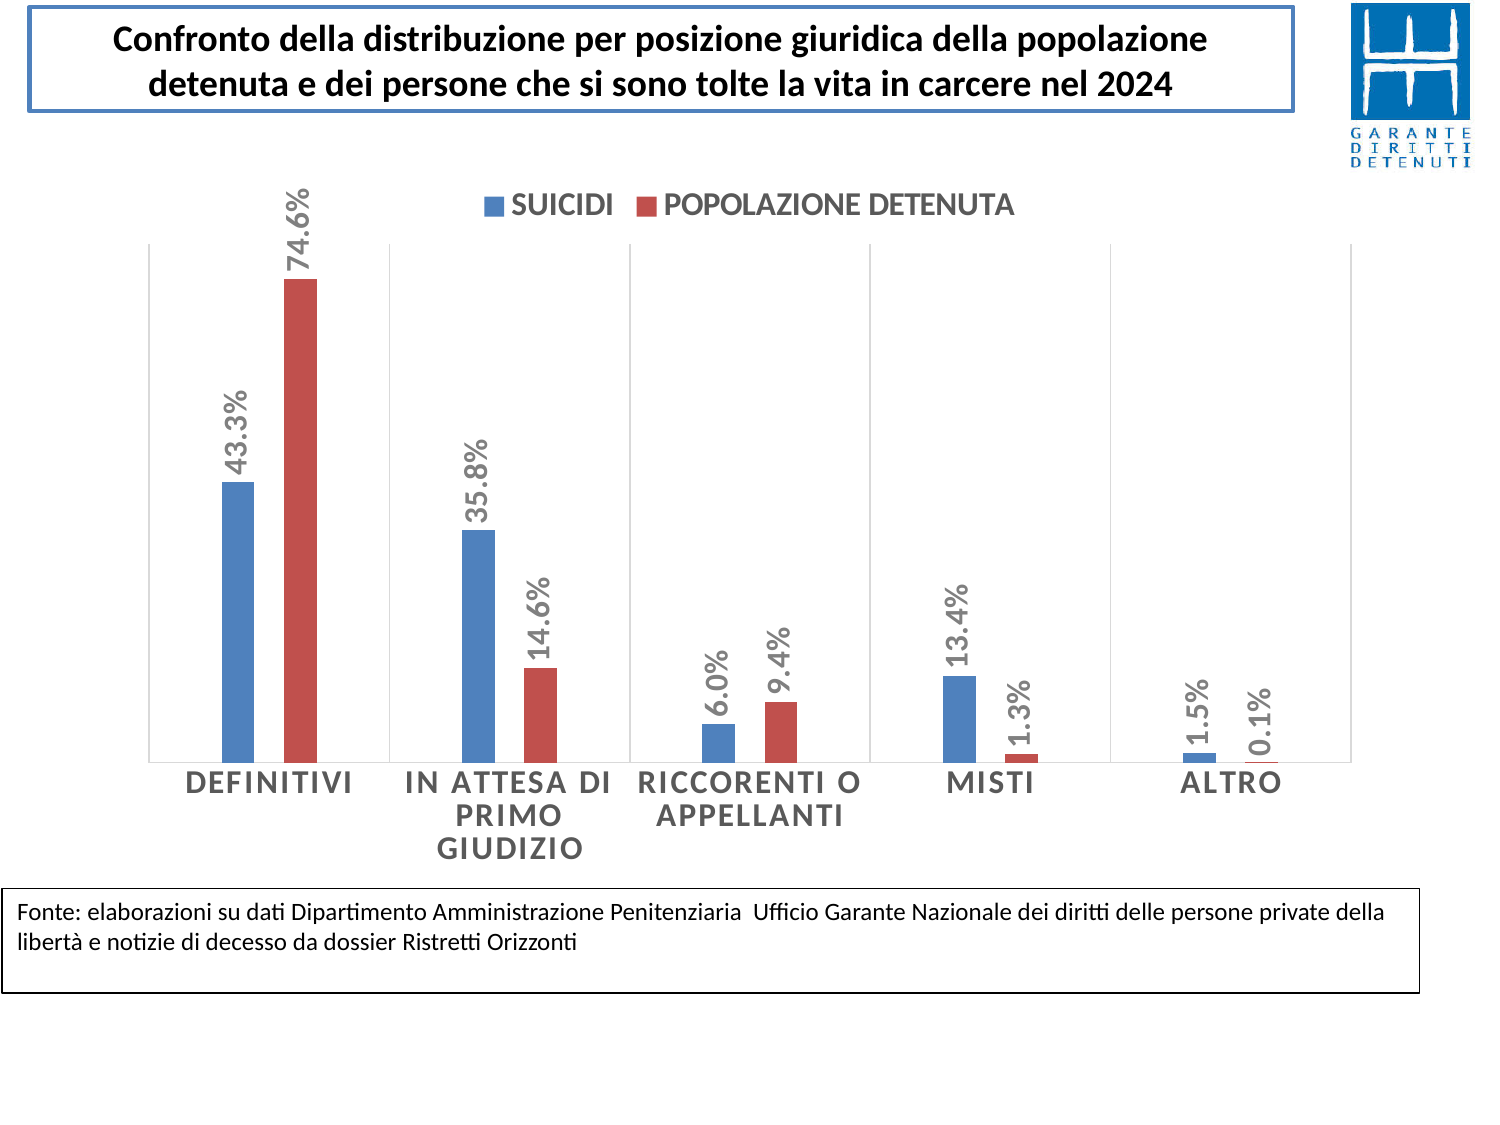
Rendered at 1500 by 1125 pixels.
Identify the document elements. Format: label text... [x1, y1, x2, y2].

picture [1344, 0, 1475, 173]
text_box Fonte: elaborazioni su dati Dipartimento Amministrazione Penitenziaria Ufficio Garante Nazionale dei diritti delle persone private della libertà e notizie di decesso da dossier Ristretti Orizzonti [0, 886, 1422, 995]
chart [123, 172, 1377, 882]
text_box Confronto della distribuzione per posizione giuridica della popolazione detenuta e dei persone che si sono tolte la vita in carcere nel 2024 [27, 5, 1295, 113]
